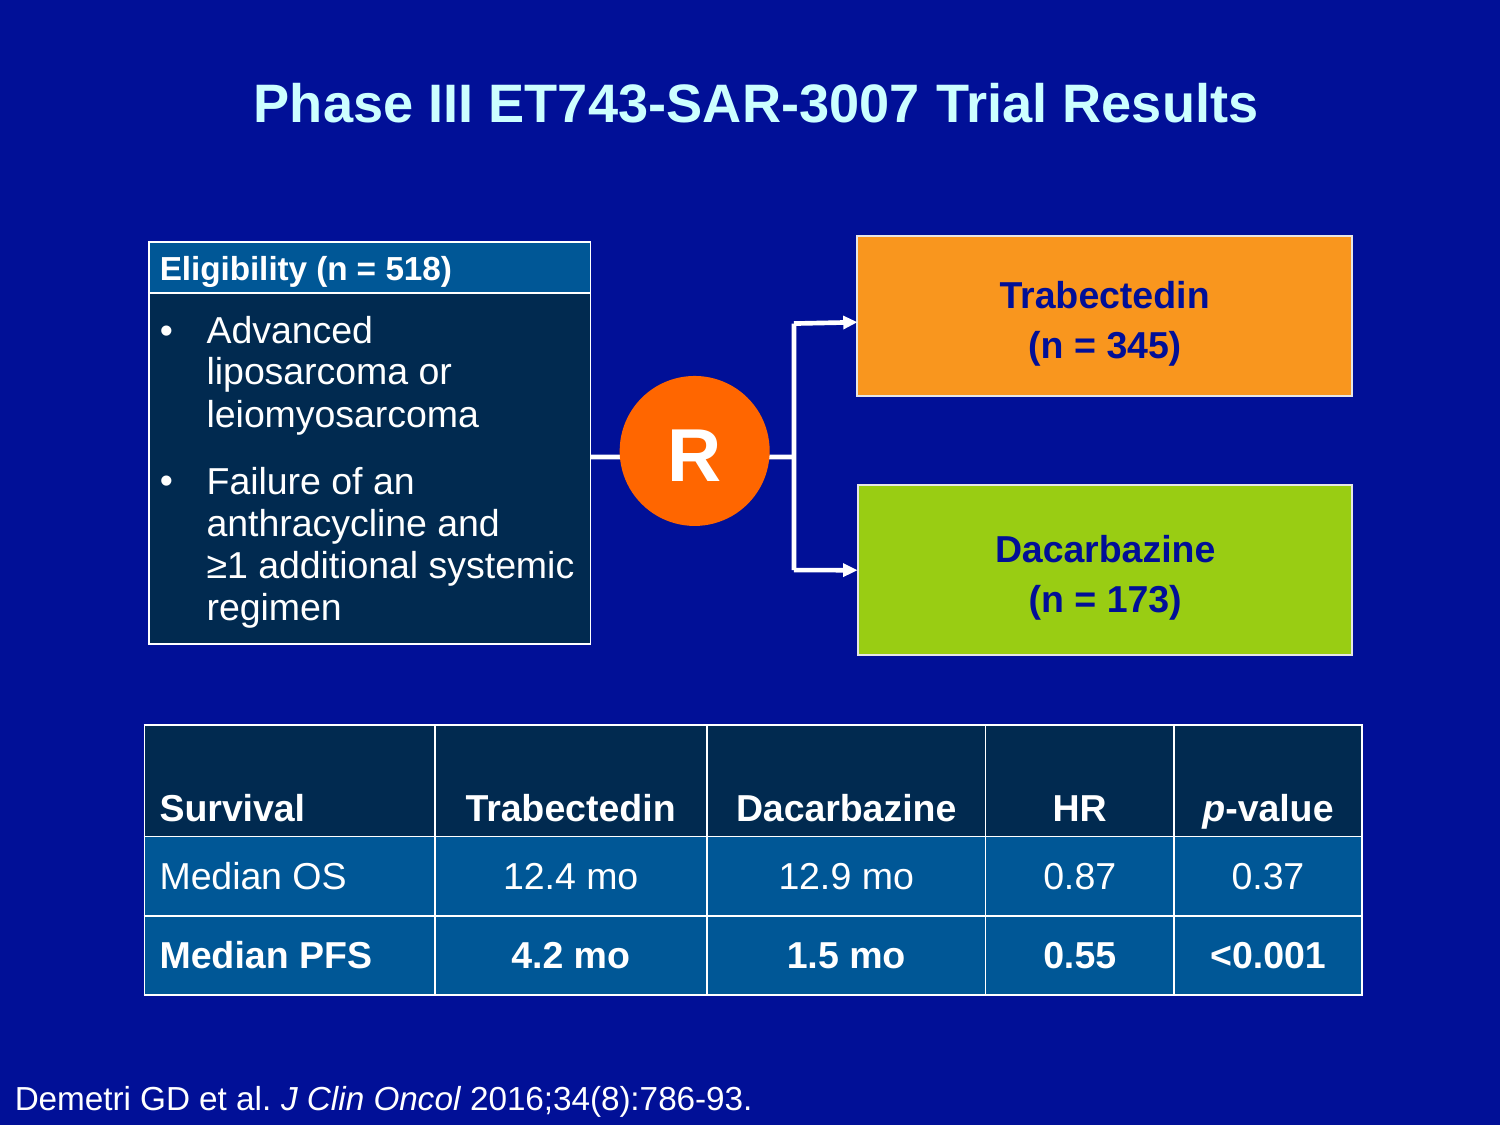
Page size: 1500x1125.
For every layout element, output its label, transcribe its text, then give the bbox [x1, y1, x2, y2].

text_box Demetri GD et al. J Clin Oncol 2016;34(8):786-93. [0, 1069, 1467, 1125]
table_cell 4.2 mo [436, 917, 706, 994]
table_cell 12.4 mo [436, 837, 706, 915]
text_box Trabectedin (n = 345) [857, 235, 1353, 397]
table_cell Advanced liposarcoma or leiomyosarcoma Failure of an anthracycline and ≥1 additional systemic regimen [150, 294, 590, 643]
table_cell 0.55 [986, 917, 1173, 994]
text_box R [619, 375, 770, 526]
table_cell <0.001 [1175, 917, 1361, 994]
table_cell 0.37 [1175, 837, 1361, 915]
table_header p-value [1175, 726, 1361, 836]
text_box [793, 563, 858, 577]
table_header Eligibility (n = 518) [150, 243, 590, 292]
table_header Survival [145, 726, 434, 836]
table_cell Median PFS [145, 917, 434, 994]
table_header HR [986, 726, 1173, 836]
table_cell Median OS [145, 837, 434, 915]
table_cell 1.5 mo [708, 917, 985, 994]
table_header Trabectedin [436, 726, 706, 836]
table_cell 0.87 [986, 837, 1173, 915]
table_cell 12.9 mo [708, 837, 985, 915]
text_box Dacarbazine (n = 173) [858, 485, 1353, 656]
title Phase III ET743-SAR-3007 Trial Results [37, 0, 1475, 211]
table_header Dacarbazine [708, 726, 985, 836]
text_box [793, 316, 858, 329]
